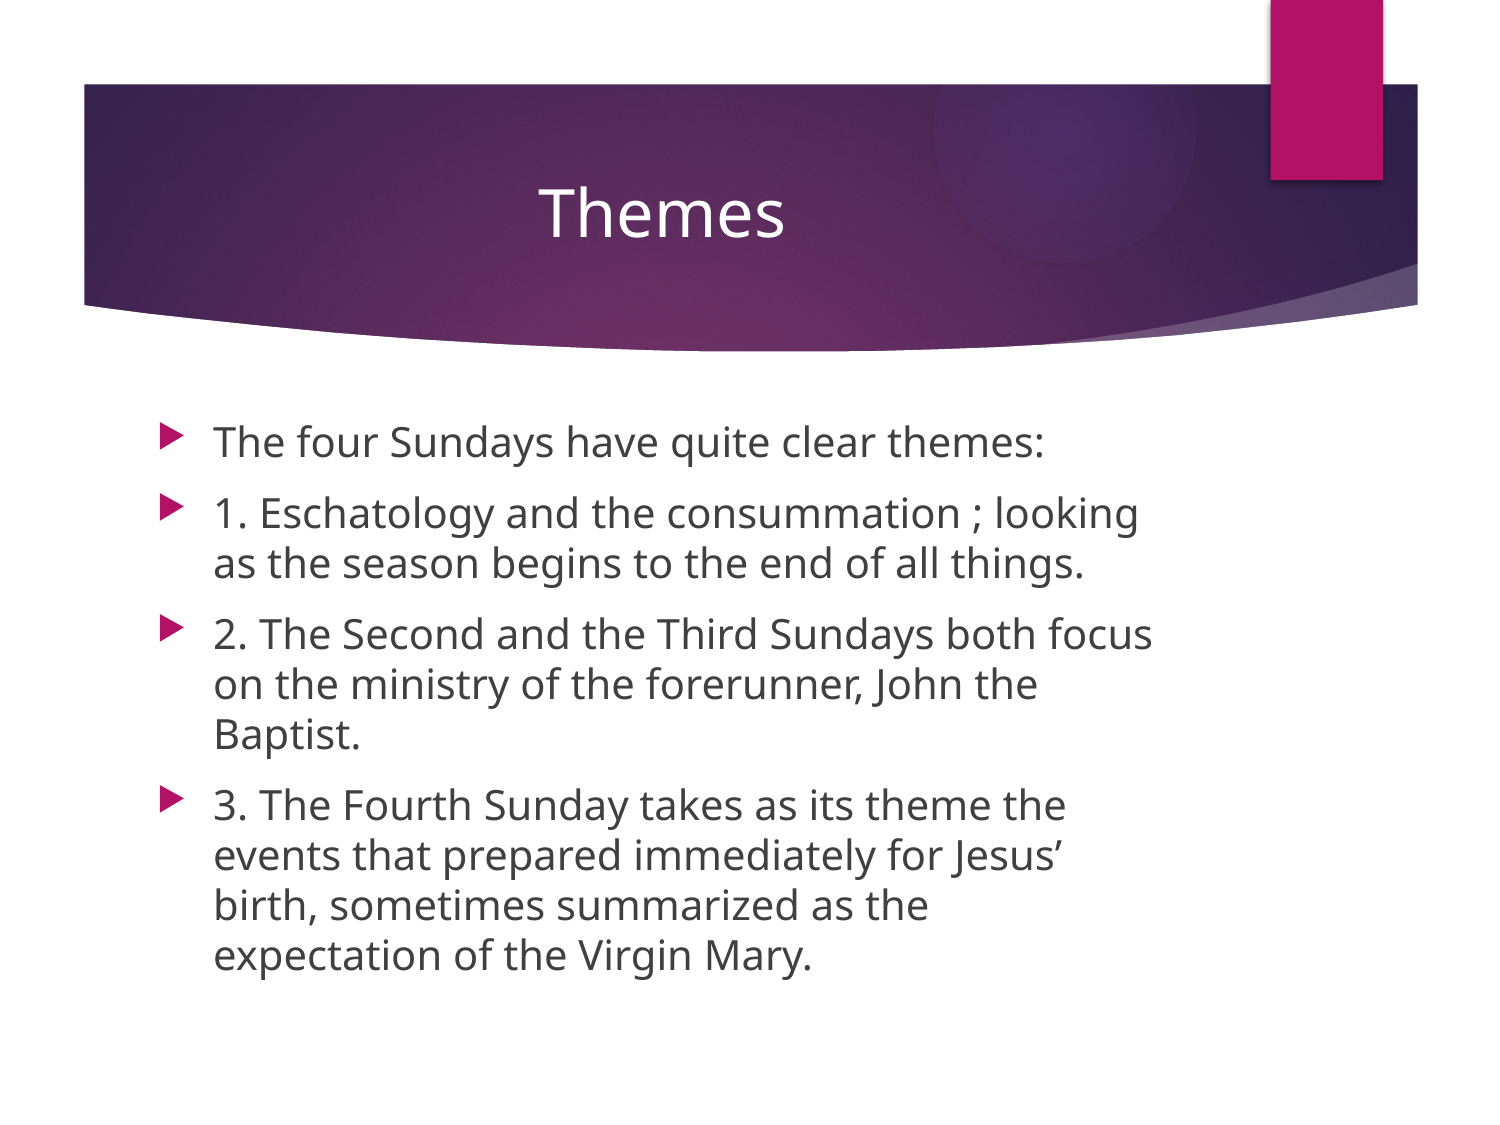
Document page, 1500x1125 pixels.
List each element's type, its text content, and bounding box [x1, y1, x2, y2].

title Themes [142, 152, 1183, 269]
list The four Sundays have quite clear themes: 1. Eschatology and the consummation ; looking as the season begins to the end of all things. 2. The Second and the Third Sundays both focus on the ministry of the forerunner, John the Baptist. 3. The Fourth Sunday takes as its theme the events that prepared immediately for Jesus’ birth, sometimes summarized as the expectation of the Virgin Mary. [141, 408, 1183, 988]
